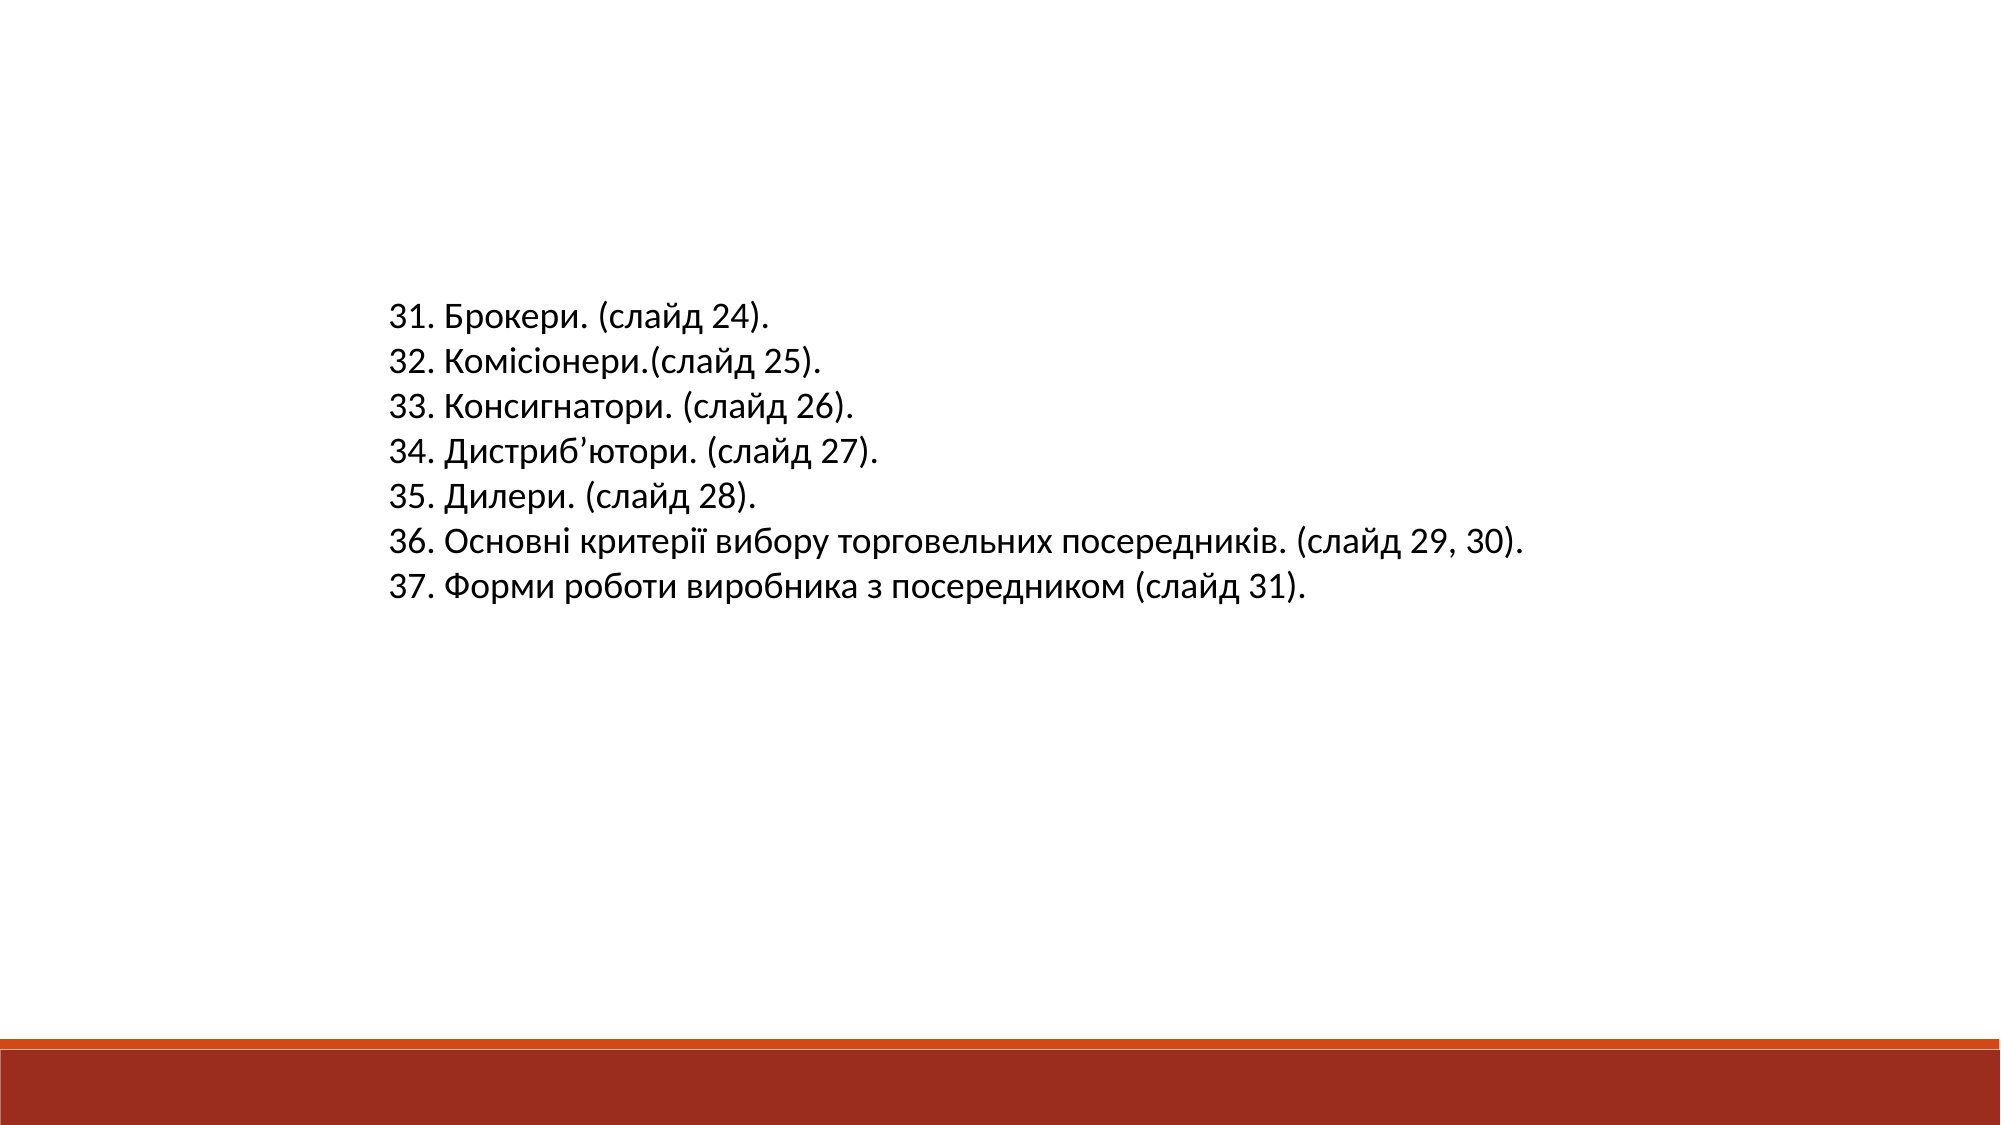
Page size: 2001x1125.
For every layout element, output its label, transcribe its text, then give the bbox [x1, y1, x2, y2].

text_box 31. Брокери. (слайд 24). 32. Комісіонери.(слайд 25). 33. Консигнатори. (слайд 26). 34. Дистриб’ютори. (слайд 27). 35. Дилери. (слайд 28). 36. Основні критерії вибору торговельних посередників. (слайд 29, 30). 37. Форми роботи виробника з посередником (слайд 31). [373, 283, 1627, 614]
